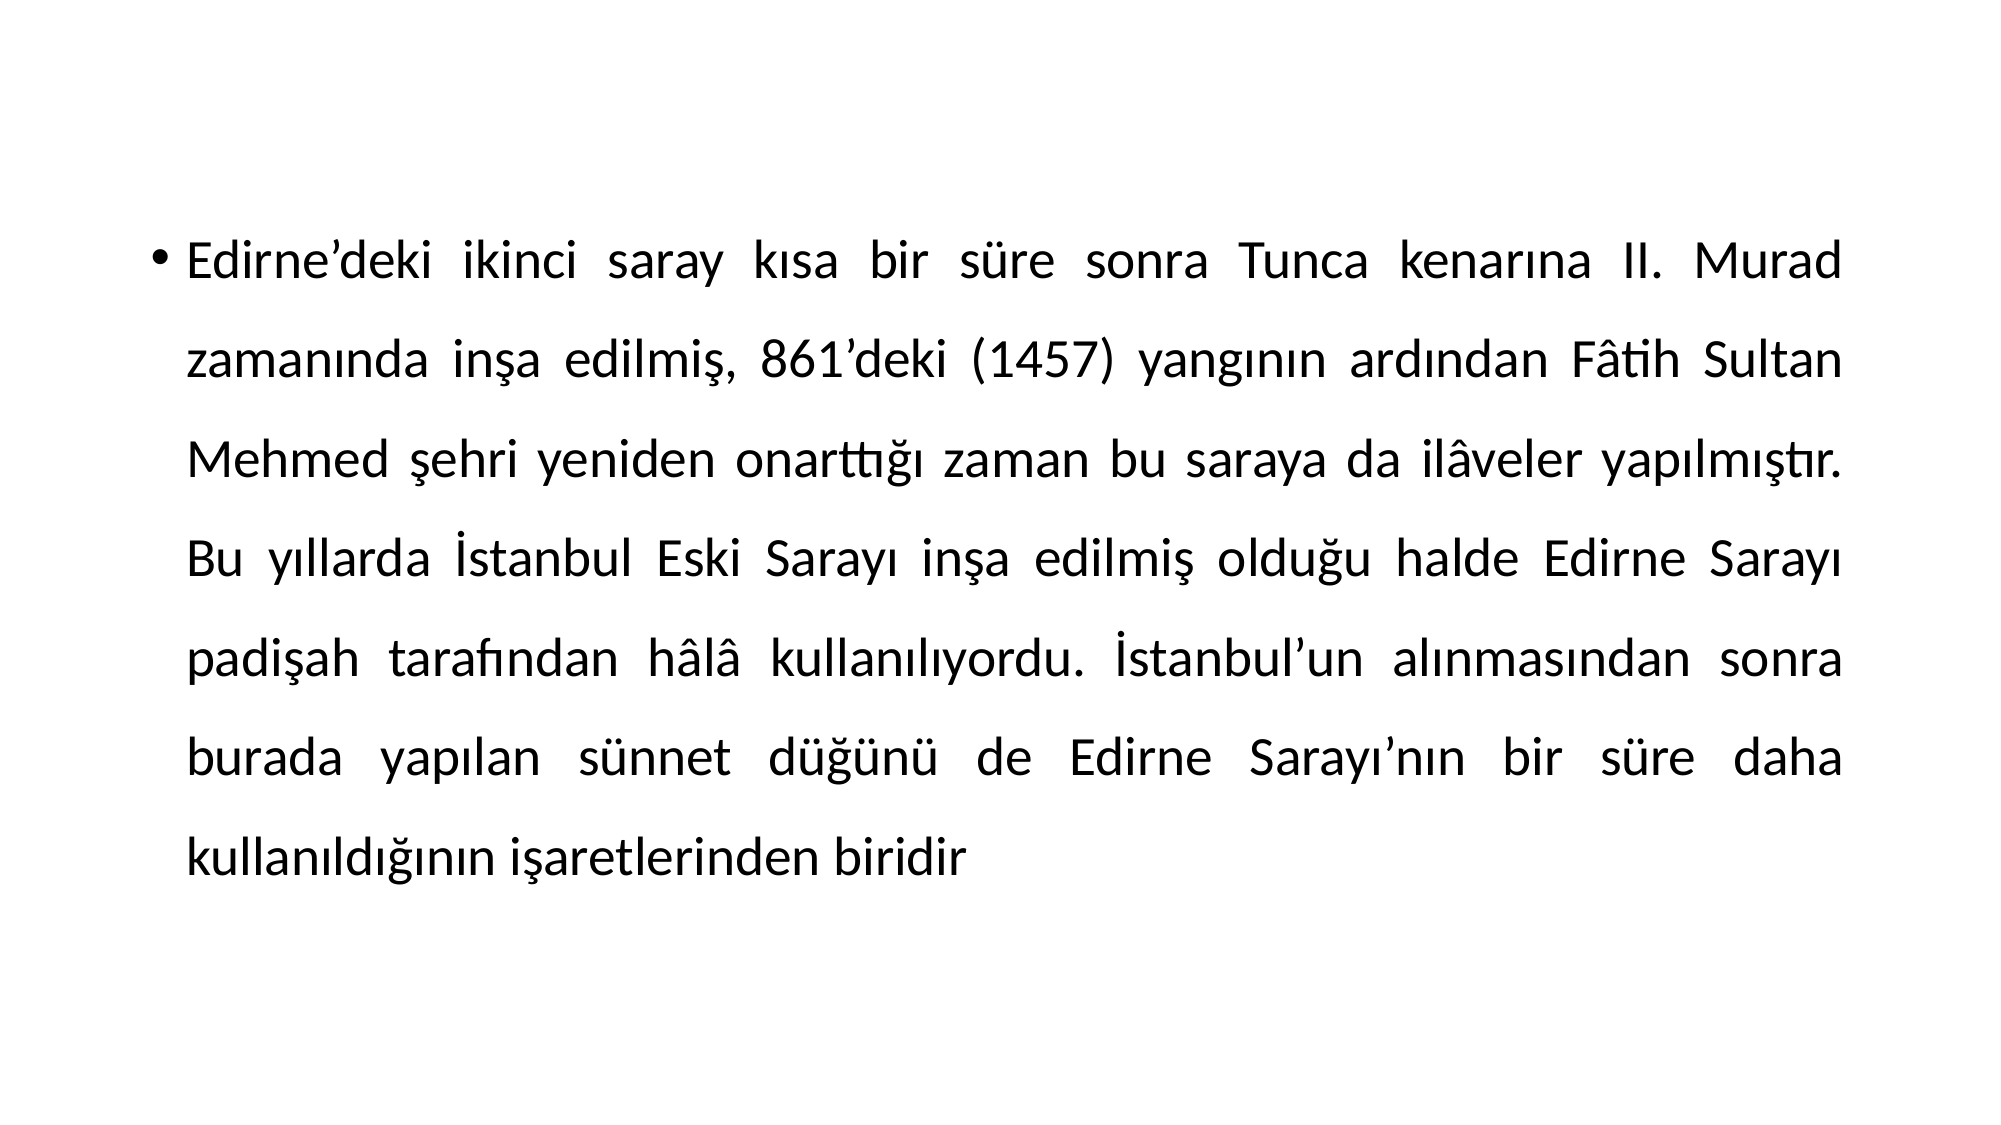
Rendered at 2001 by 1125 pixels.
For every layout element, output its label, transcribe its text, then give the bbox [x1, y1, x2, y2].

list Edirne’deki ikinci saray kısa bir süre sonra Tunca kenarına II. Murad zamanında inşa edilmiş, 861’deki (1457) yangının ardından Fâtih Sultan Mehmed şehri yeniden onarttığı zaman bu saraya da ilâveler yapılmıştır. Bu yıllarda İstanbul Eski Sarayı inşa edilmiş olduğu halde Edirne Sarayı padişah tarafından hâlâ kullanılıyordu. İstanbul’un alınmasından sonra burada yapılan sünnet düğünü de Edirne Sarayı’nın bir süre daha kullanıldığının işaretlerinden biridir [135, 182, 1861, 897]
